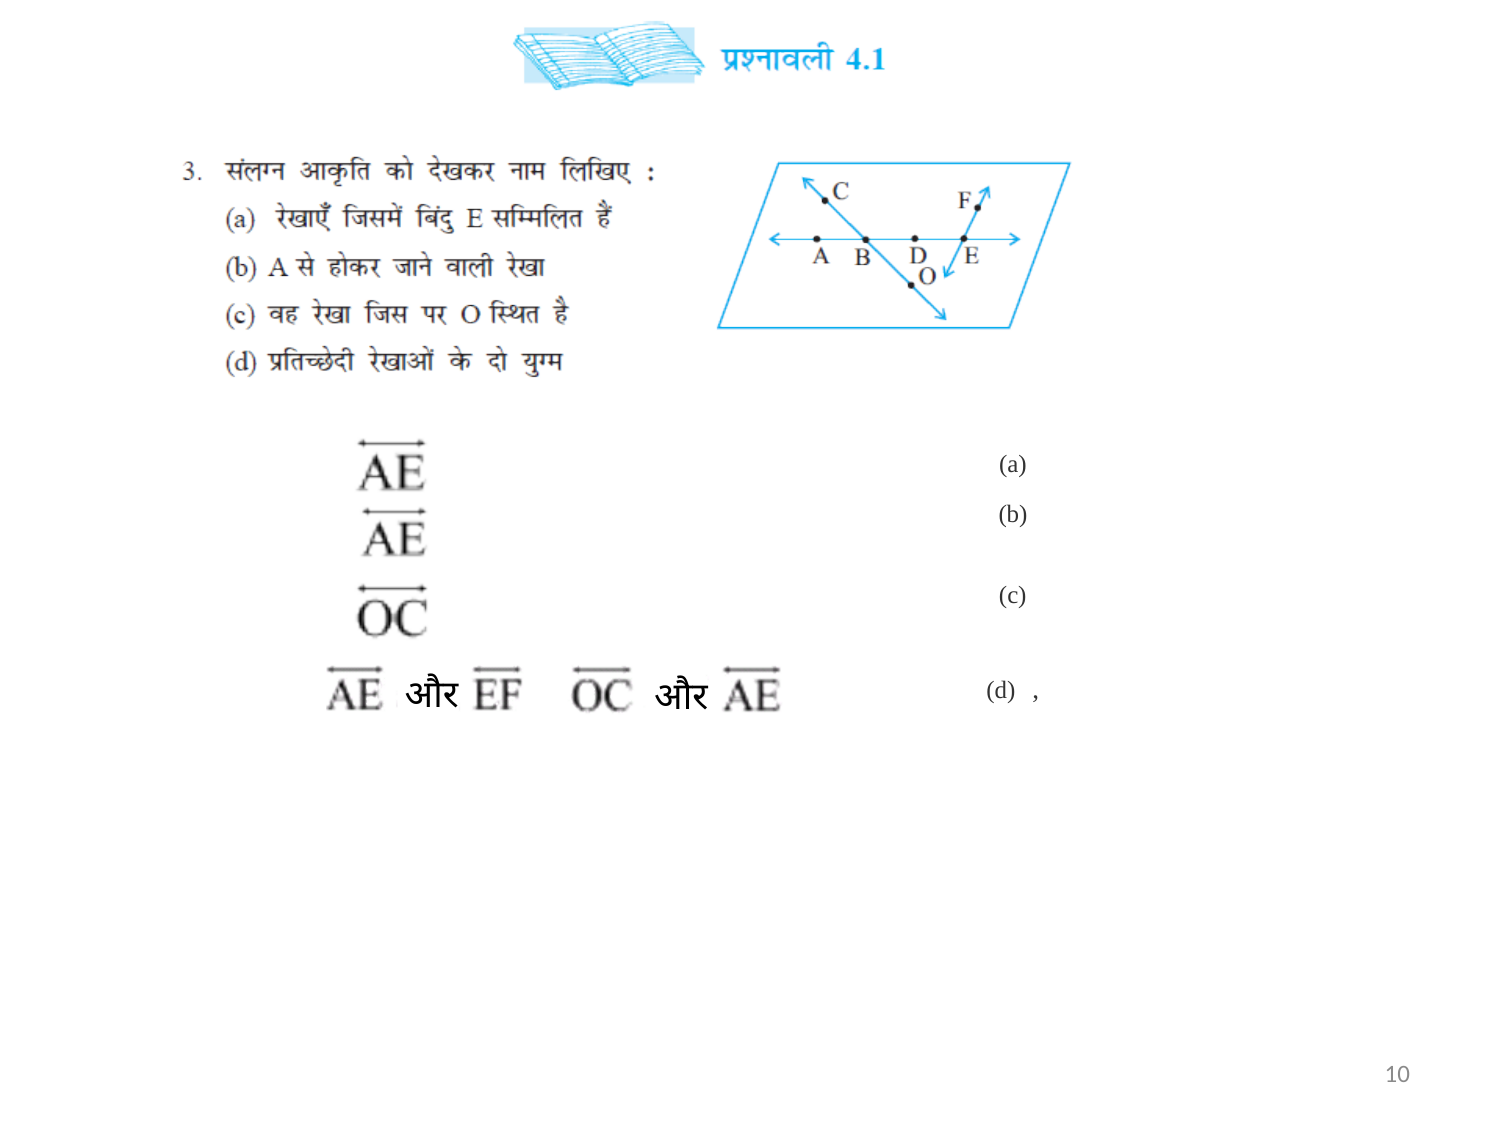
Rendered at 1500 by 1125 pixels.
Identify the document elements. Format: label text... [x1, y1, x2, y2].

picture [349, 430, 438, 564]
picture [349, 575, 438, 651]
picture [507, 0, 913, 101]
text_box (b) [983, 490, 1067, 535]
picture [174, 149, 1080, 379]
text_box (c) [983, 569, 1066, 617]
picture [326, 659, 801, 738]
text_box (a) [984, 440, 1066, 485]
slide_number 10 [1074, 1042, 1425, 1103]
text_box (d) , [971, 663, 1079, 712]
